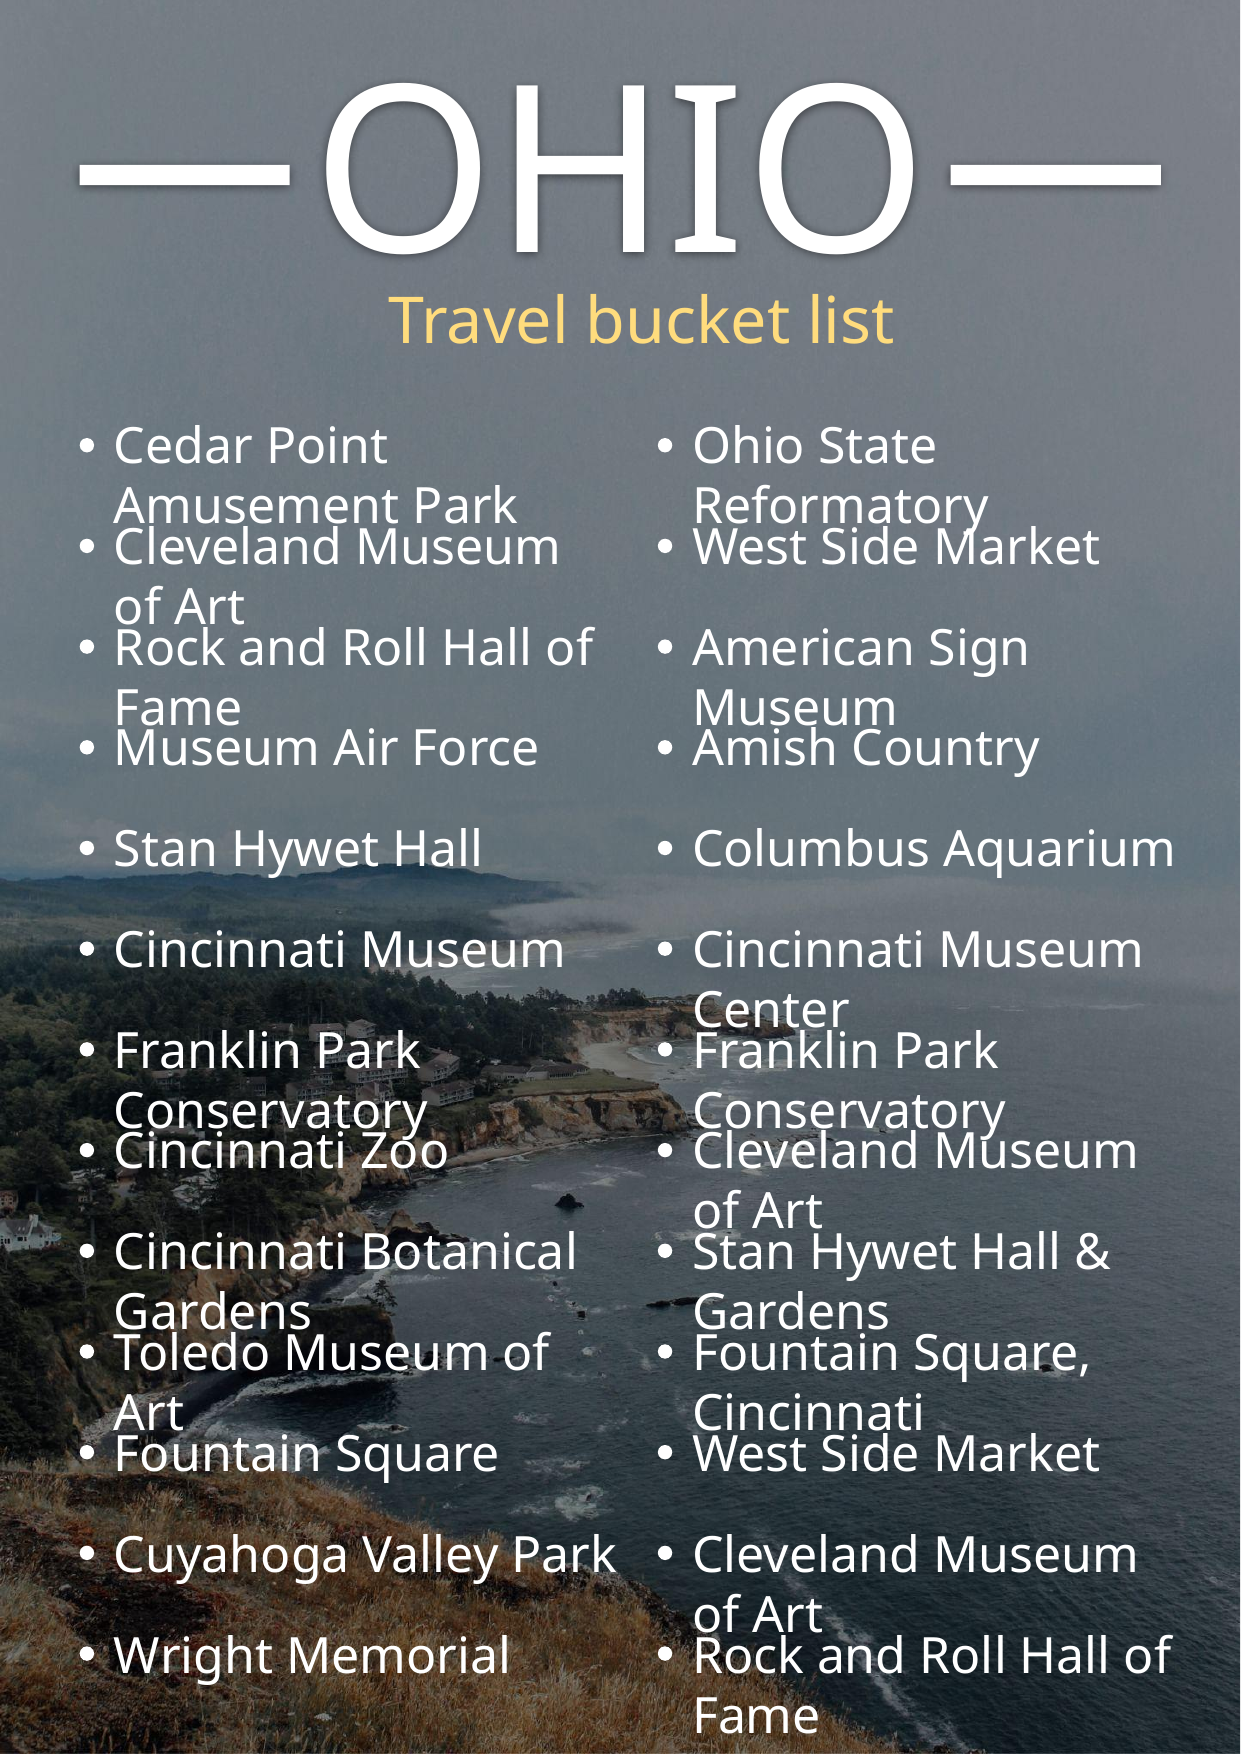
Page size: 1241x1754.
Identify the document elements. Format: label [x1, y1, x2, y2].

text_box [657, 437, 673, 1662]
text_box [79, 164, 1162, 186]
text_box [79, 437, 95, 1662]
picture [0, 0, 1241, 1754]
